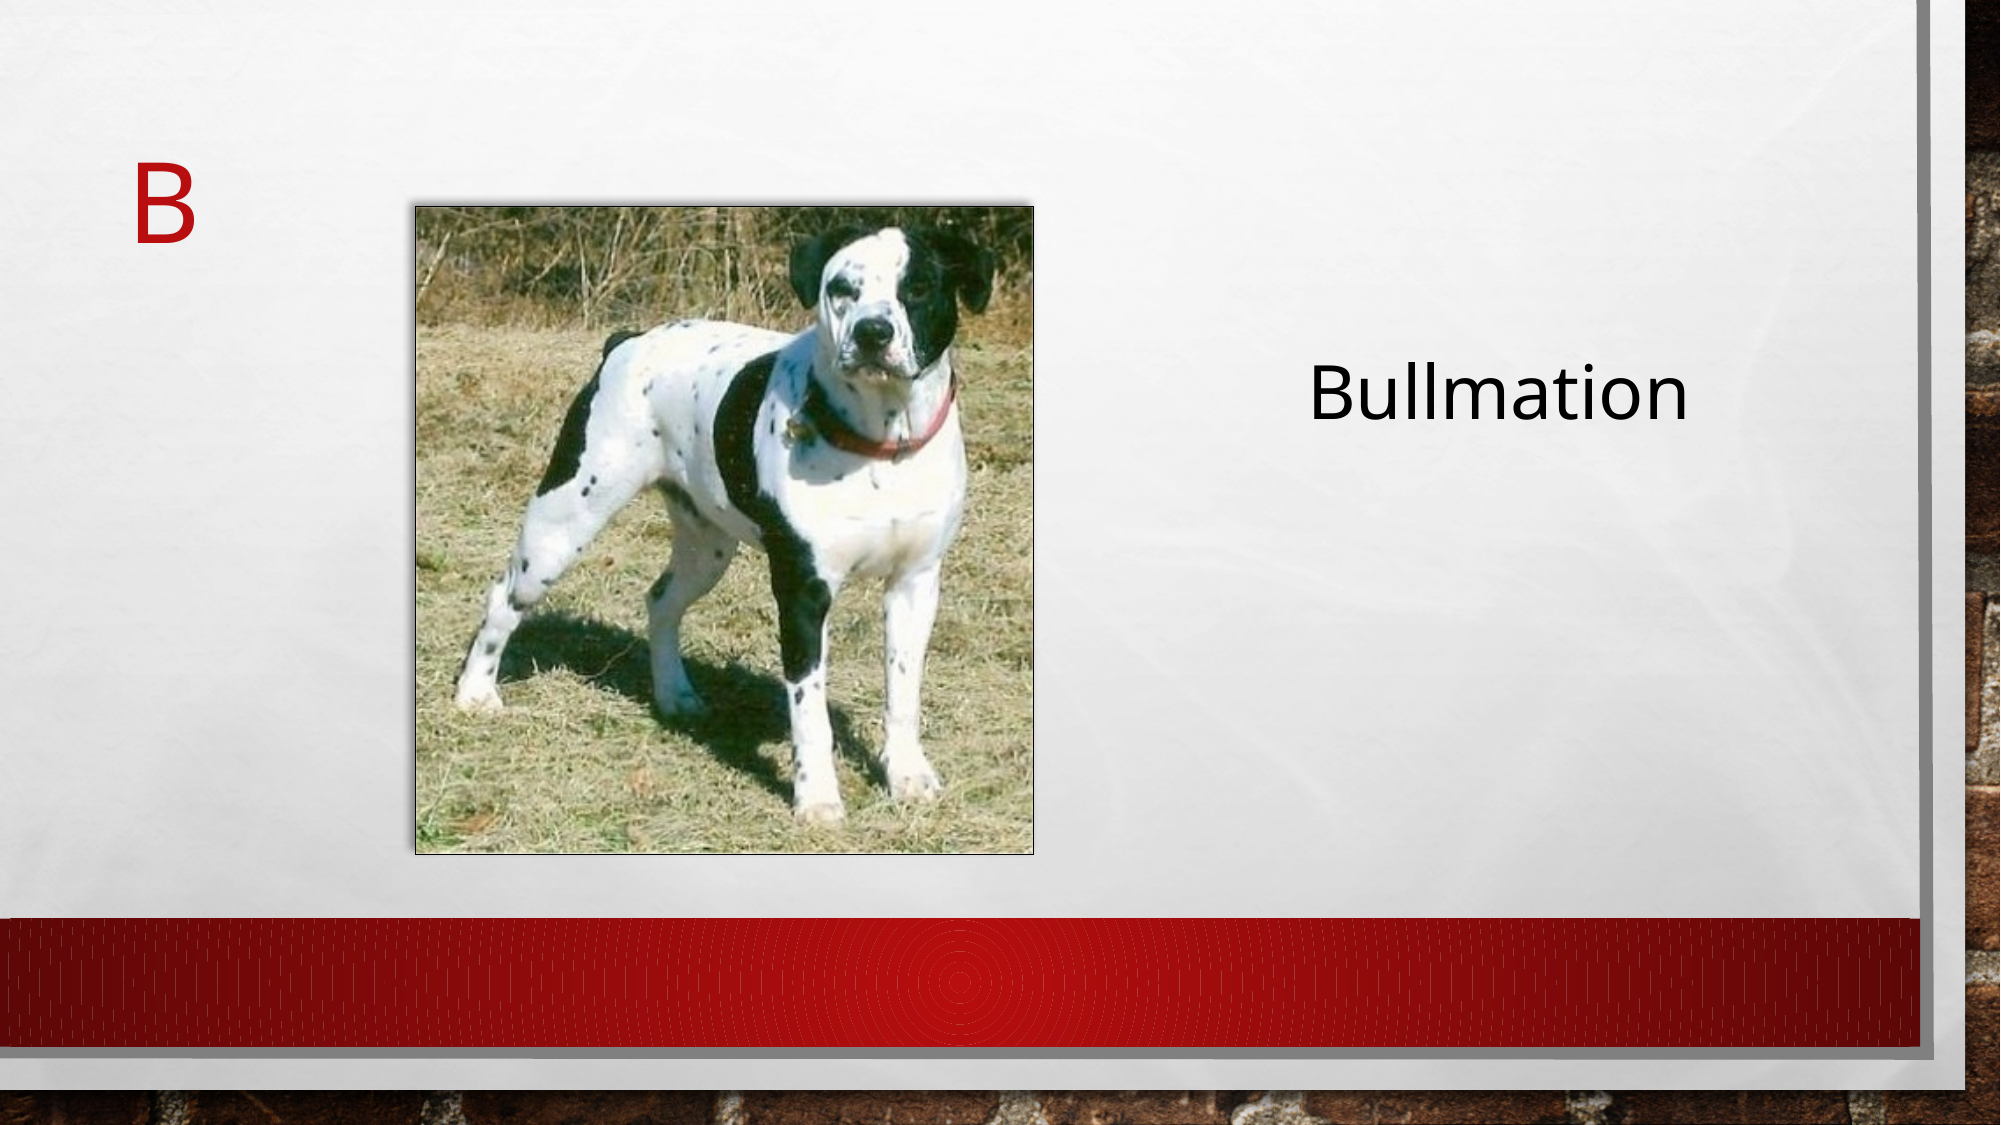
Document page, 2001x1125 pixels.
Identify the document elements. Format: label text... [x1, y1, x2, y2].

text_box Bullmation [1292, 337, 1908, 443]
picture [0, 0, 2000, 1125]
picture [414, 206, 1034, 856]
title B [112, 112, 1818, 302]
